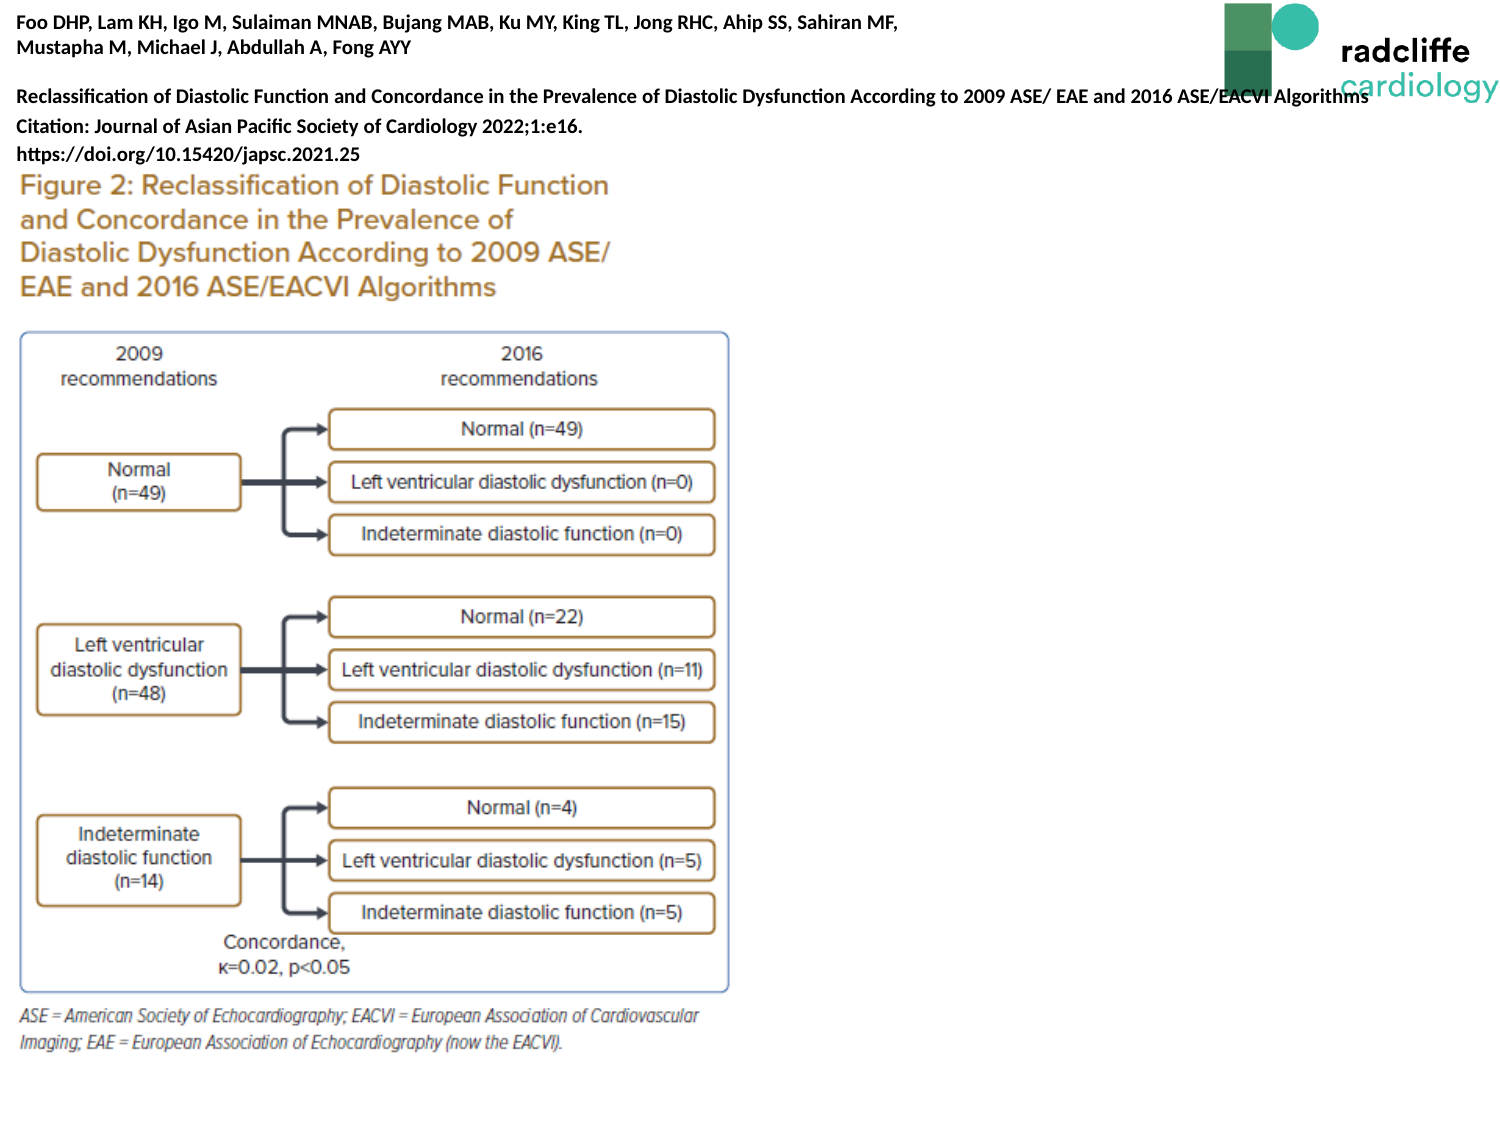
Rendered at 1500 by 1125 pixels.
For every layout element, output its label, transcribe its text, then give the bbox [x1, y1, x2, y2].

text_box Reclassification of Diastolic Function and Concordance in the Prevalence of Diastolic Dysfunction According to 2009 ASE/ EAE and 2016 ASE/EACVI Algorithms [1, 75, 1224, 104]
text_box https://doi.org/10.15420/japsc.2021.25 [1, 132, 1500, 173]
picture [1, 162, 748, 1068]
text_box Citation: Journal of Asian Pacific Society of Cardiology 2022;1:e16. [1, 104, 1500, 132]
text_box Foo DHP, Lam KH, Igo M, Sulaiman MNAB, Bujang MAB, Ku MY, King TL, Jong RHC, Ahip SS, Sahiran MF, Mustapha M, Michael J, Abdullah A, Fong AYY [1, 1, 939, 67]
picture [1224, 1, 1499, 104]
